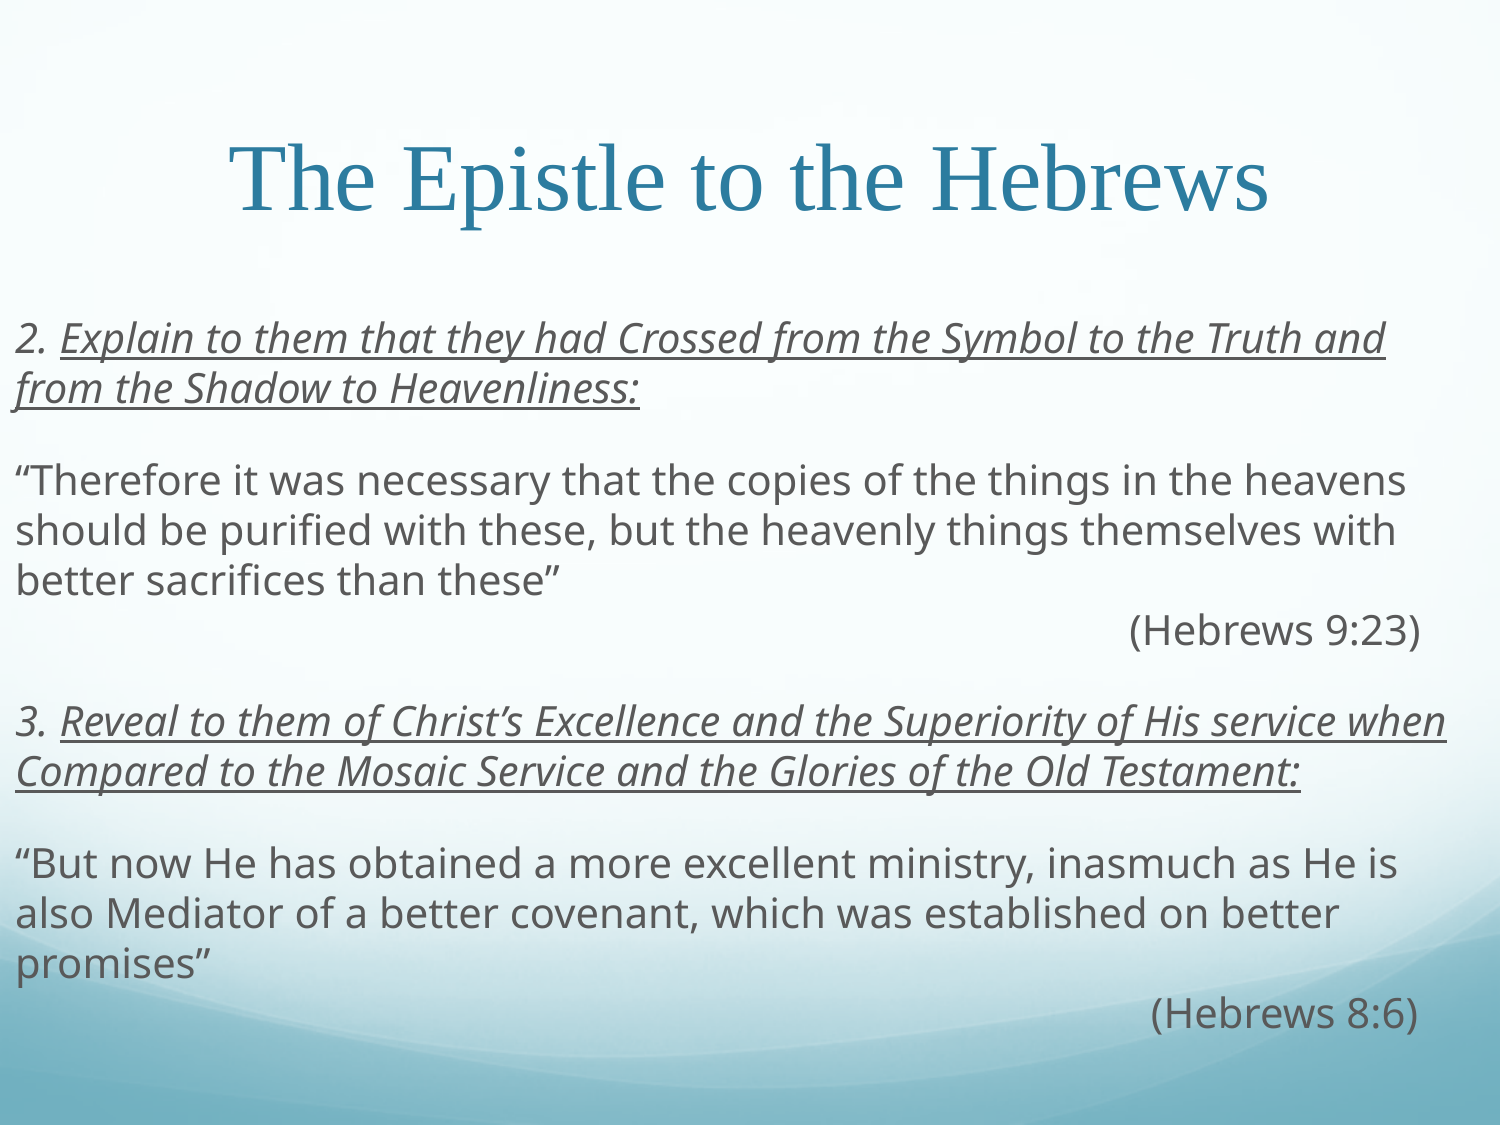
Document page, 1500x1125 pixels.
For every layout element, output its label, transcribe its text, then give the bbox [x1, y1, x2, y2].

title The Epistle to the Hebrews [90, 17, 1410, 238]
list 2. Explain to them that they had Crossed from the Symbol to the Truth and from the Shadow to Heavenliness: “Therefore it was necessary that the copies of the things in the heavens should be purified with these, but the heavenly things themselves with better sacrifices than these” (Hebrews 9:23) 3. Reveal to them of Christ’s Excellence and the Superiority of His service when Compared to the Mosaic Service and the Glories of the Old Testament: “But now He has obtained a more excellent ministry, inasmuch as He is also Mediator of a better covenant, which was established on better promises” (Hebrews 8:6) [0, 304, 1500, 1125]
